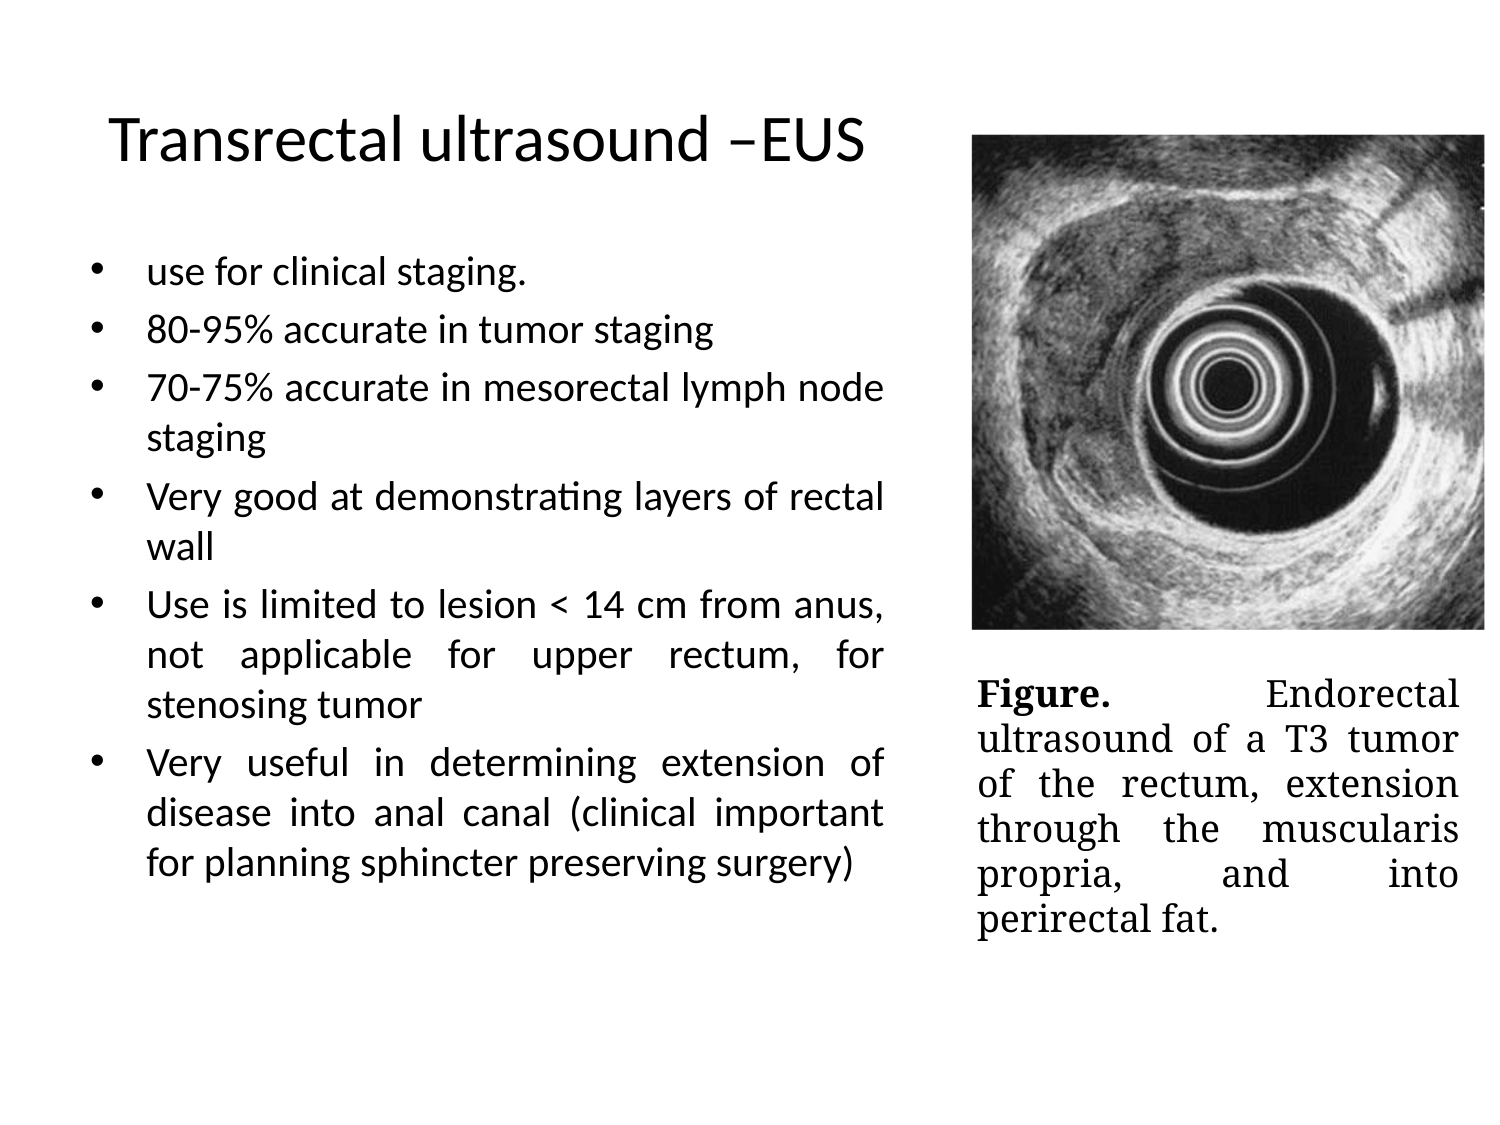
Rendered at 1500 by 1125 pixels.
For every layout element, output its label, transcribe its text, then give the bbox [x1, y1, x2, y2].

text_box Figure. Endorectal ultrasound of a T3 tumor of the rectum, extension through the muscularis propria, and into perirectal fat. [962, 662, 1475, 948]
picture [956, 124, 1500, 638]
list Transrectal ultrasound –EUS use for clinical staging. 80-95% accurate in tumor staging 70-75% accurate in mesorectal lymph node staging Very good at demonstrating layers of rectal wall Use is limited to lesion < 14 cm from anus, not applicable for upper rectum, for stenosing tumor Very useful in determining extension of disease into anal canal (clinical important for planning sphincter preserving surgery) [75, 87, 900, 1005]
